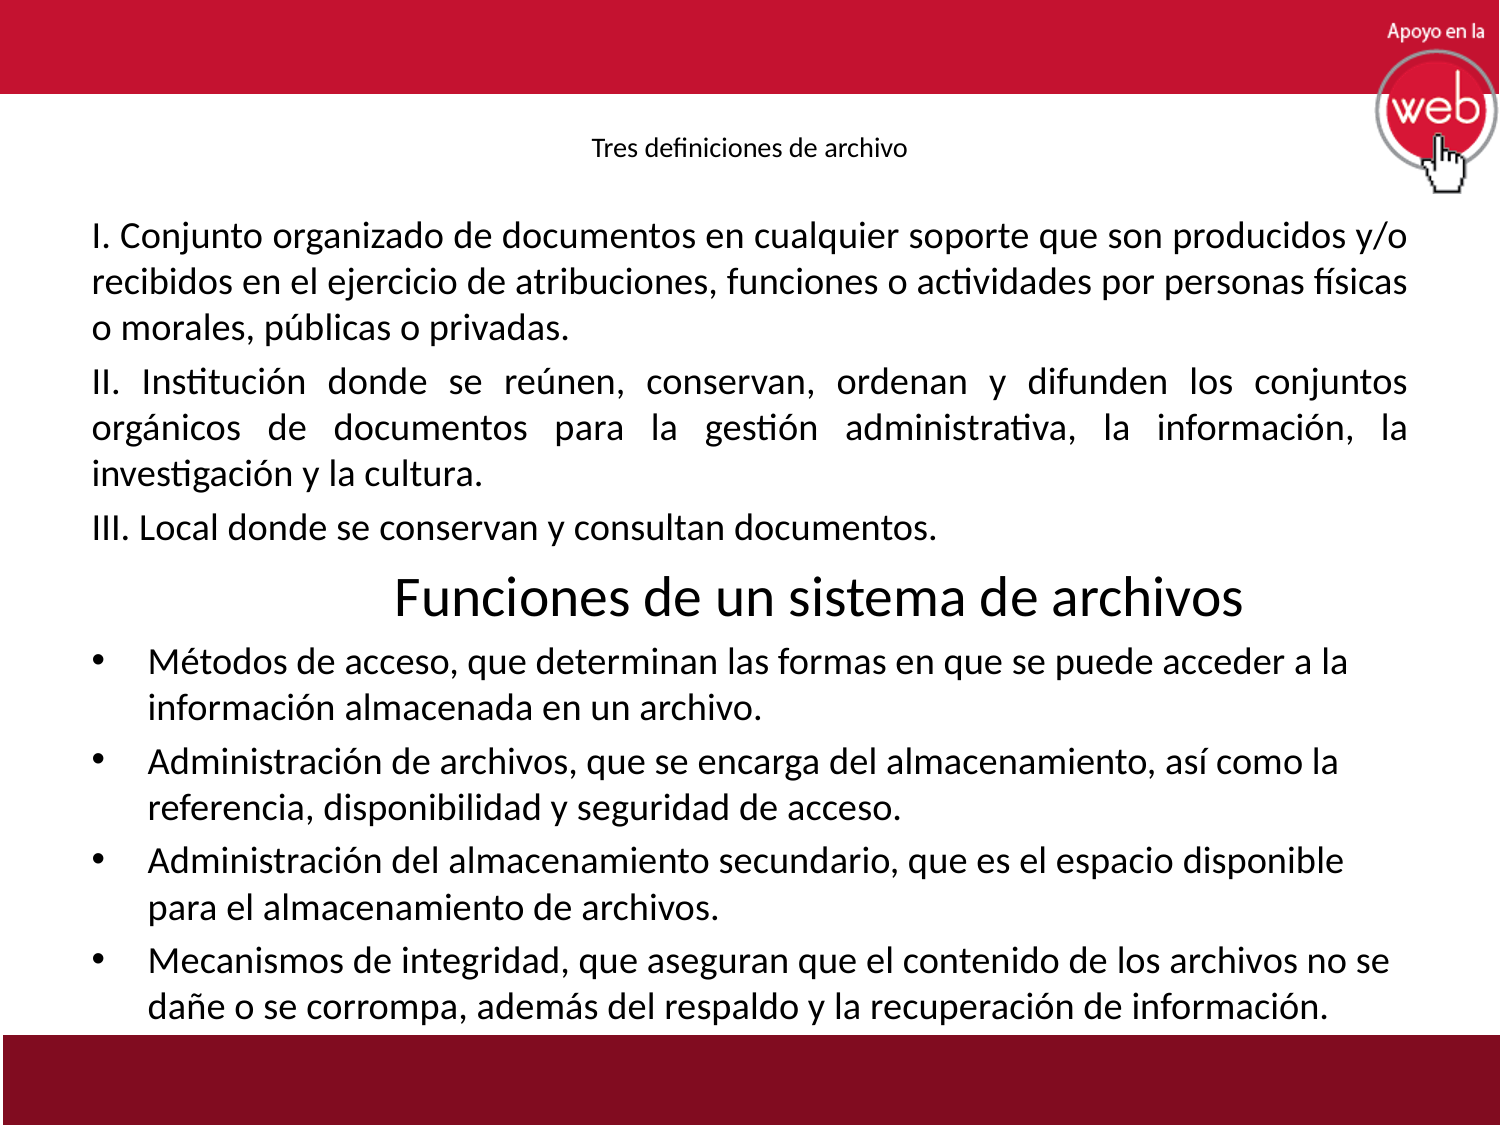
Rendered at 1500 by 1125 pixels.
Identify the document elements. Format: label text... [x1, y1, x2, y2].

picture [0, 0, 1500, 1125]
list I. Conjunto organizado de documentos en cualquier soporte que son producidos y/o recibidos en el ejercicio de atribuciones, funciones o actividades por personas físicas o morales, públicas o privadas. II. Institución donde se reúnen, conservan, ordenan y difunden los conjuntos orgánicos de documentos para la gestión administrativa, la información, la investigación y la cultura. III. Local donde se conservan y consultan documentos. Funciones de un sistema de archivos Métodos de acceso, que determinan las formas en que se puede acceder a la información almacenada en un archivo. Administración de archivos, que se encarga del almacenamiento, así como la referencia, disponibilidad y seguridad de acceso. Administración del almacenamiento secundario, que es el espacio disponible para el almacenamiento de archivos. Mecanismos de integridad, que aseguran que el contenido de los archivos no se dañe o se corrompa, además del respaldo y la recuperación de información. [76, 202, 1425, 1035]
title Tres definiciones de archivo [75, 90, 1425, 206]
